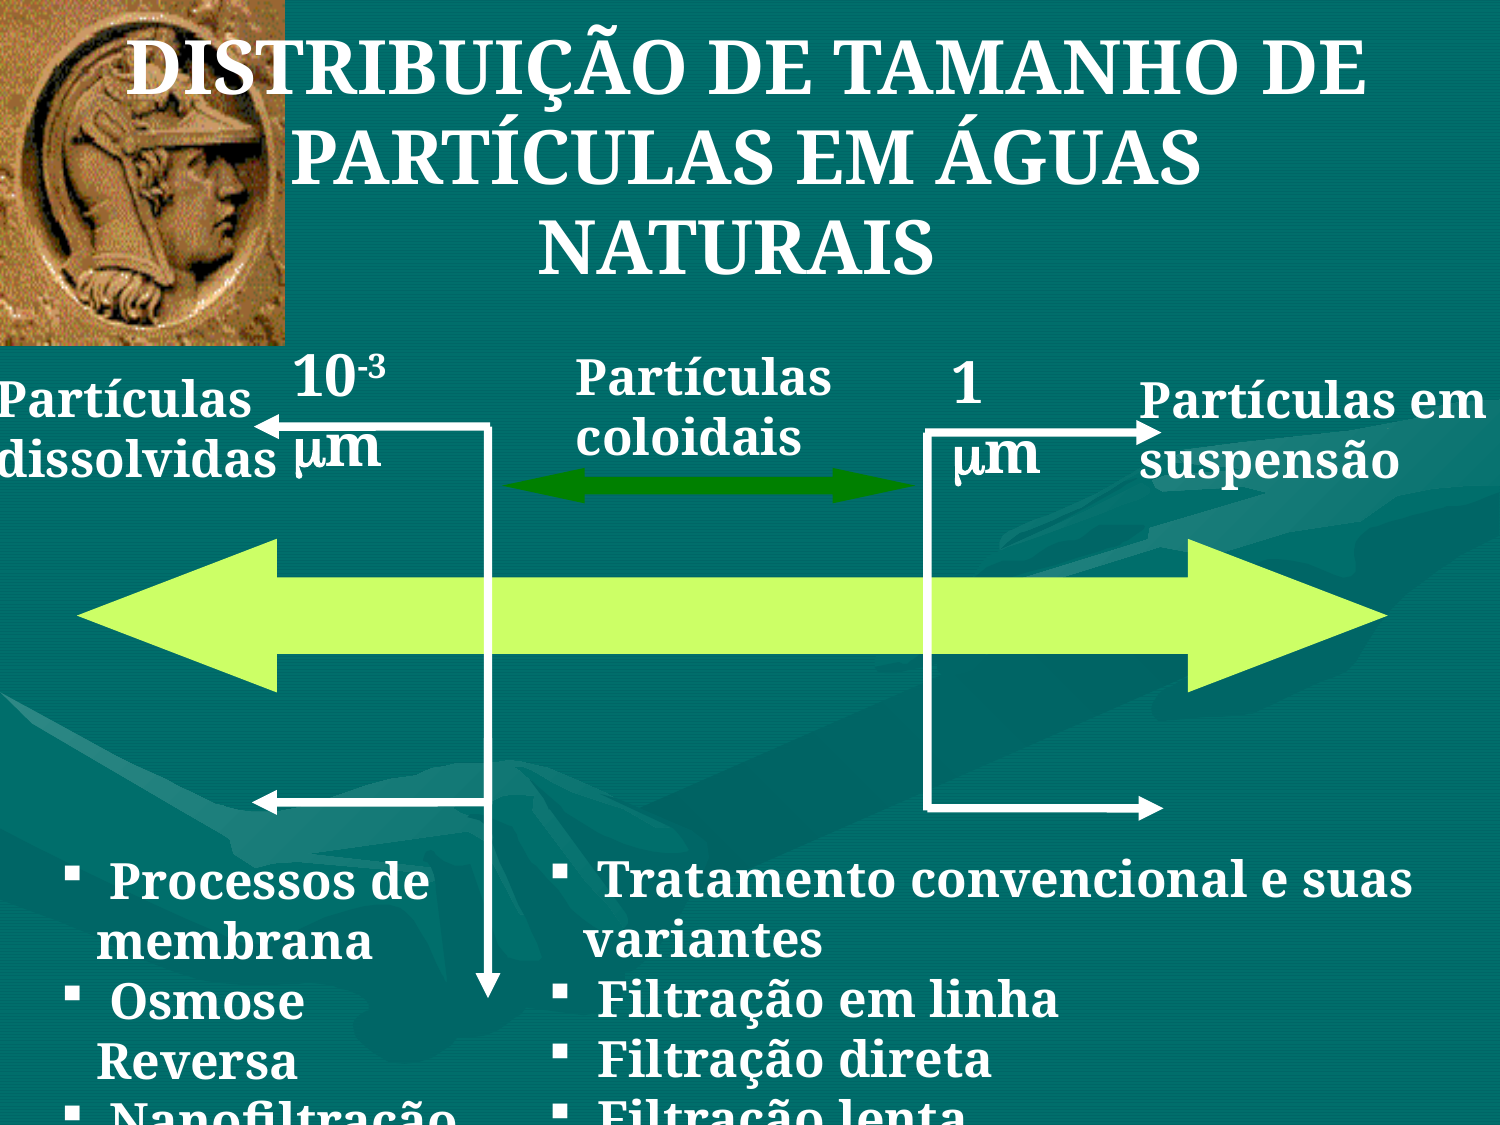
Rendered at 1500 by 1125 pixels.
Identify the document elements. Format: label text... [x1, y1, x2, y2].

picture [0, 0, 288, 350]
text_box [501, 472, 916, 504]
text_box Partículas dissolvidas [0, 359, 293, 495]
text_box [493, 577, 923, 654]
title DISTRIBUIÇÃO DE TAMANHO DE PARTÍCULAS EM ÁGUAS NATURAIS [288, 54, 1424, 254]
text_box 10-3 m [277, 330, 495, 486]
text_box [76, 548, 251, 683]
text_box [1164, 538, 1388, 693]
text_box Partículas em suspensão [1124, 361, 1500, 497]
text_box Tratamento convencional e suas variantes Filtração em linha Filtração direta Filtração lenta [494, 840, 1469, 1125]
text_box Processos de membrana Osmose Reversa Nanofiltração [29, 842, 491, 1125]
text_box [251, 426, 491, 805]
text_box Partículas coloidais [561, 337, 862, 473]
text_box 1 m [936, 337, 1101, 432]
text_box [925, 432, 1164, 811]
